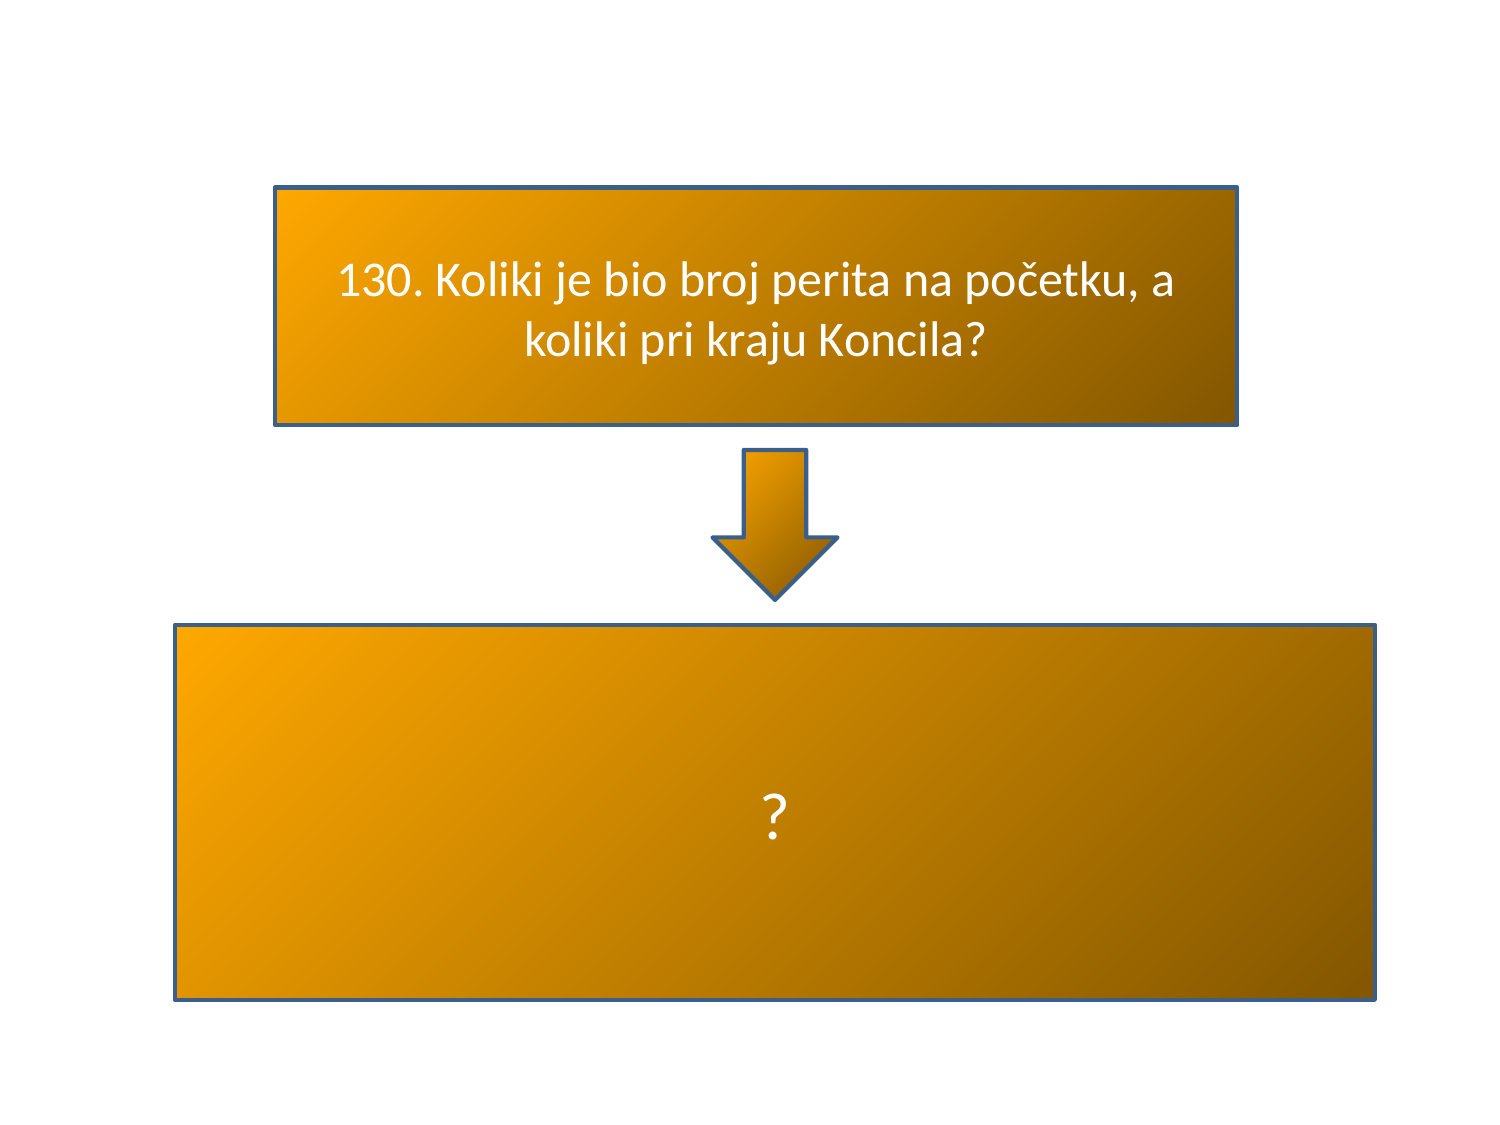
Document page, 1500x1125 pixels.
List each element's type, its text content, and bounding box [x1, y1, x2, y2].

text_box 130. Koliki je bio broj perita na početku, a koliki pri kraju Koncila? [273, 185, 1239, 427]
text_box [710, 447, 840, 603]
text_box ? [173, 623, 1377, 1002]
